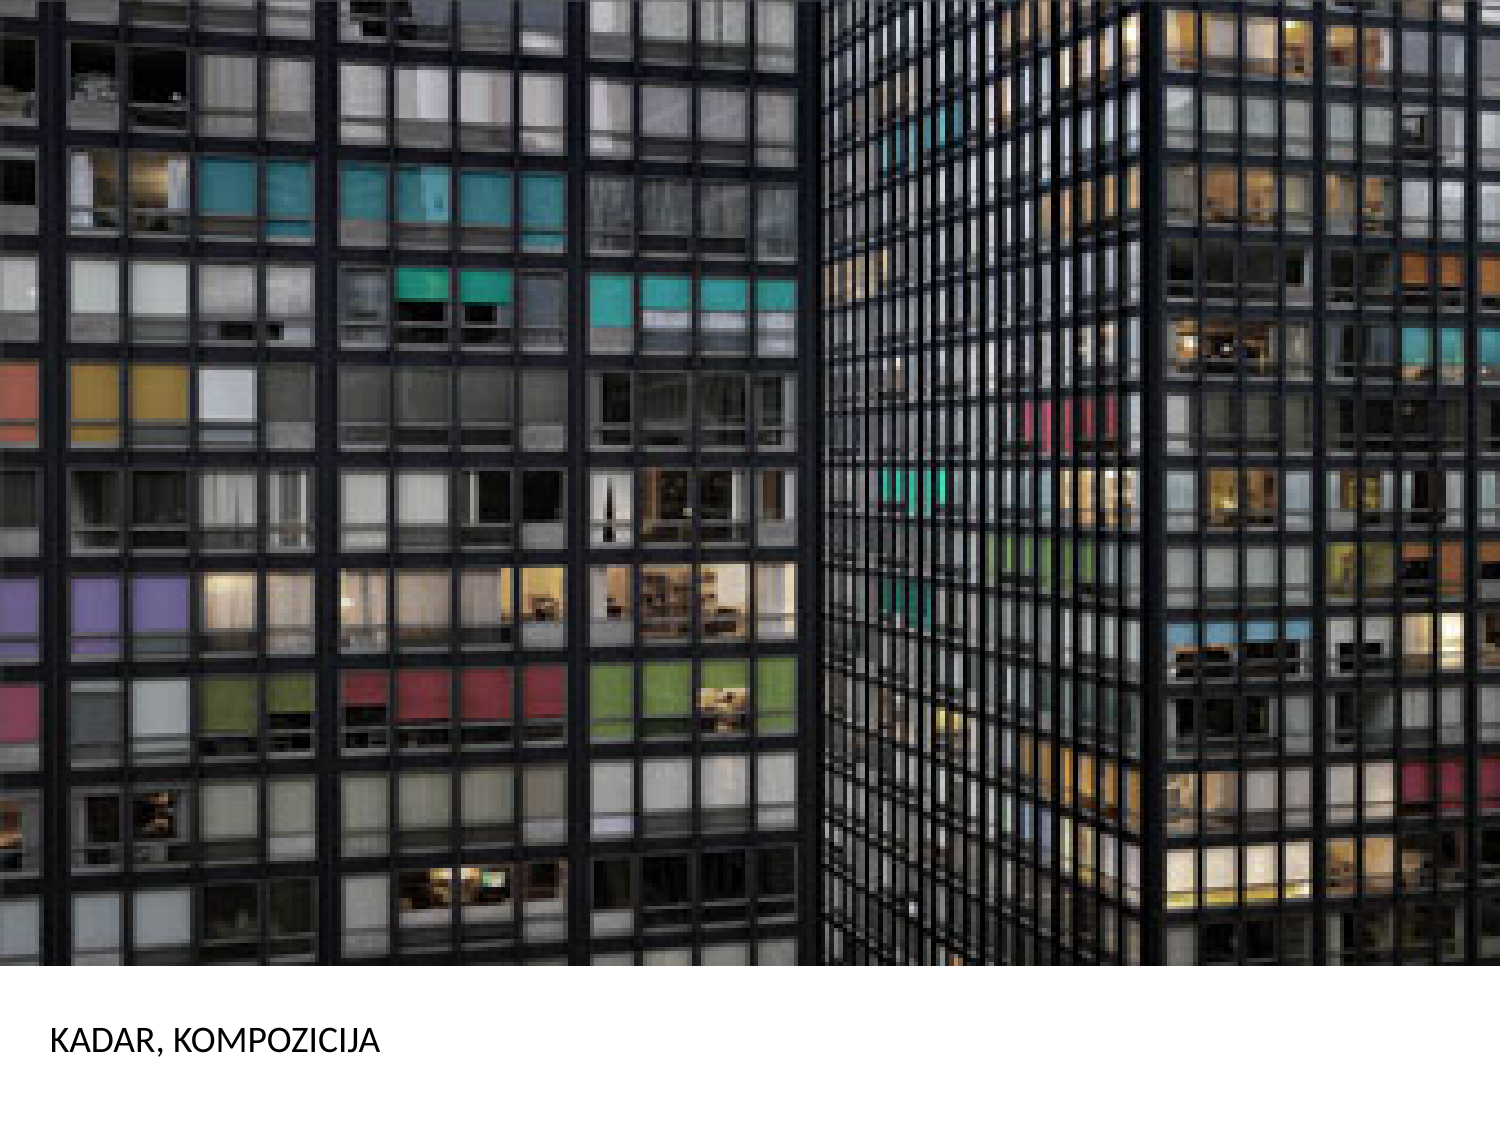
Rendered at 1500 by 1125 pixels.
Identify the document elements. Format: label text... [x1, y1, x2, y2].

text_box KADAR, KOMPOZICIJA [35, 1007, 1325, 1068]
picture [0, 0, 1500, 967]
